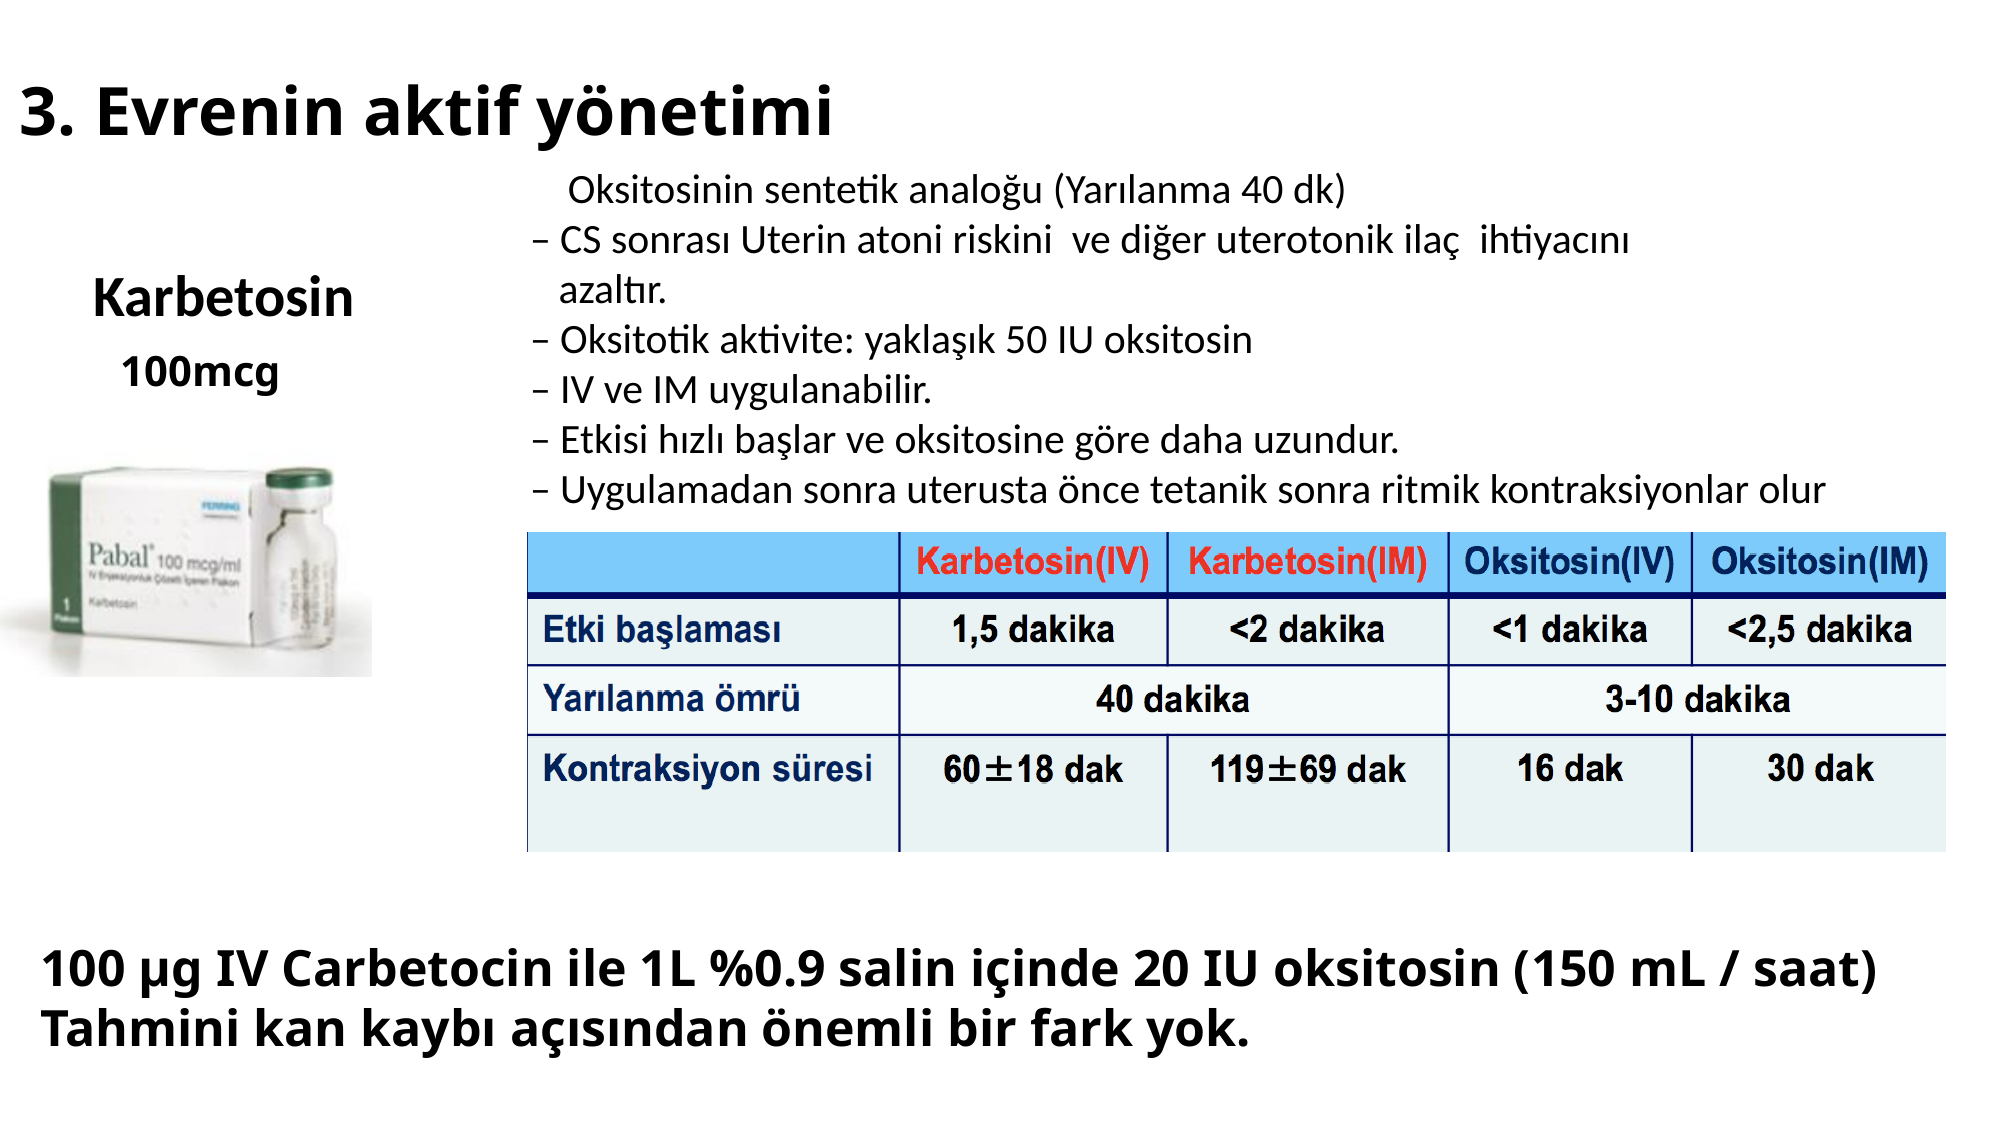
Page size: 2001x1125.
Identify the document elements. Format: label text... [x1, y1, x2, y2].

text_box 3. Evrenin aktif yönetimi [5, 61, 850, 201]
picture [527, 532, 1946, 852]
text_box Karbetosin 100mcg [79, 250, 370, 406]
text_box Oksitosinin sentetik analoğu (Yarılanma 40 dk) – CS sonrası Uterin atoni riskini ve diğer uterotonik ilaç ihtiyacını azaltır. – Oksitotik aktivite: yaklaşık 50 IU oksitosin – IV ve IM uygulanabilir. – Etkisi hızlı başlar ve oksitosine göre daha uzundur. – Uygulamadan sonra uterusta önce tetanik sonra ritmik kontraksiyonlar olur [515, 154, 1843, 520]
text_box 100 µg IV Carbetocin ile 1L %0.9 salin içinde 20 IU oksitosin (150 mL / saat) Tahmini kan kaybı açısından önemli bir fark yok. [25, 929, 1906, 1065]
picture [0, 432, 372, 677]
